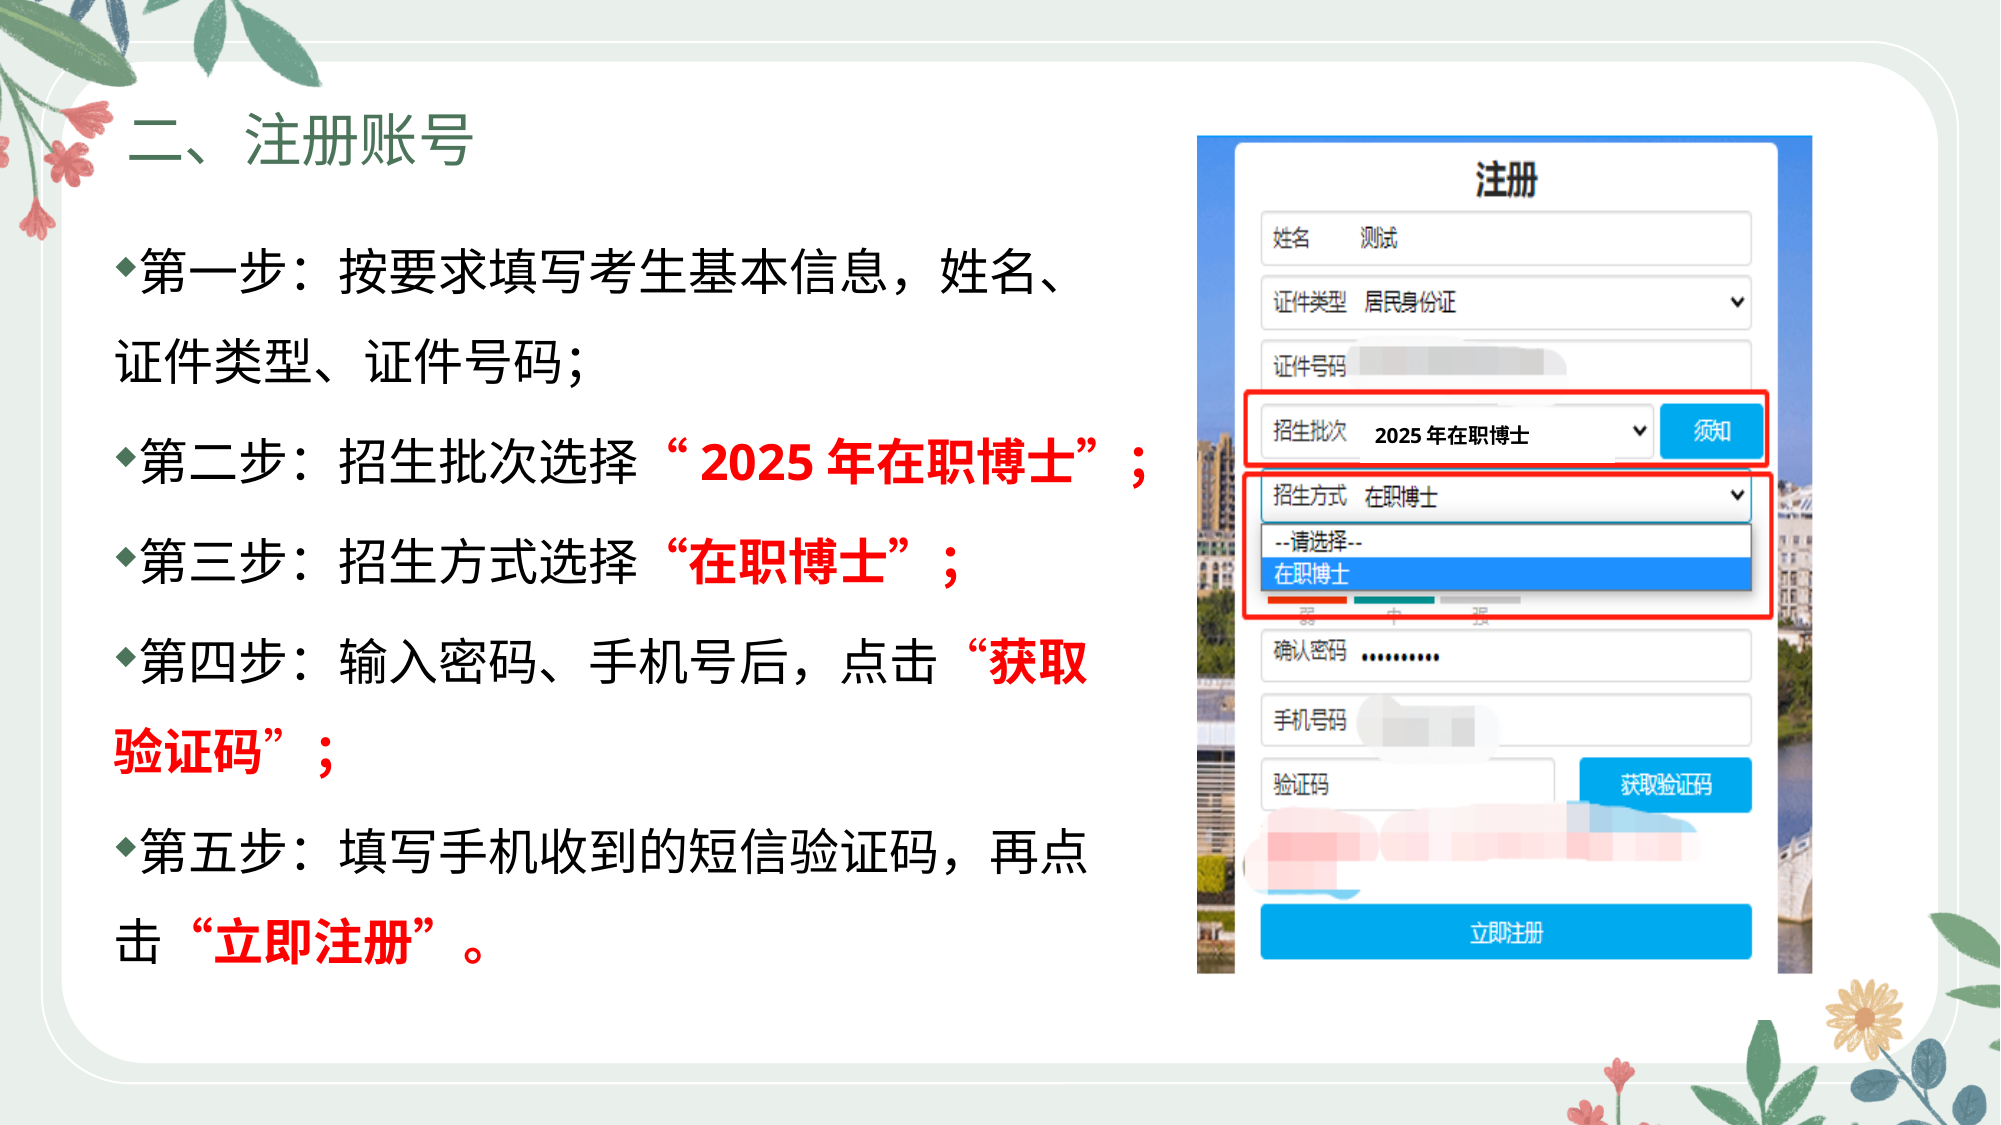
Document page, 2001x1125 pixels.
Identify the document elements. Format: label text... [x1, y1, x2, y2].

picture [1197, 125, 2000, 1125]
text_box 第一步：按要求填写考生基本信息，姓名、证件类型、证件号码； 第二步：招生批次选择“2025年在职博士”； 第三步：招生方式选择“在职博士”； 第四步：输入密码、手机号后，点击“获取验证码”； 第五步：填写手机收到的短信验证码，再点击“立即注册”。 [98, 202, 1153, 978]
picture [0, 0, 469, 280]
text_box 二、注册账号 [112, 95, 492, 181]
